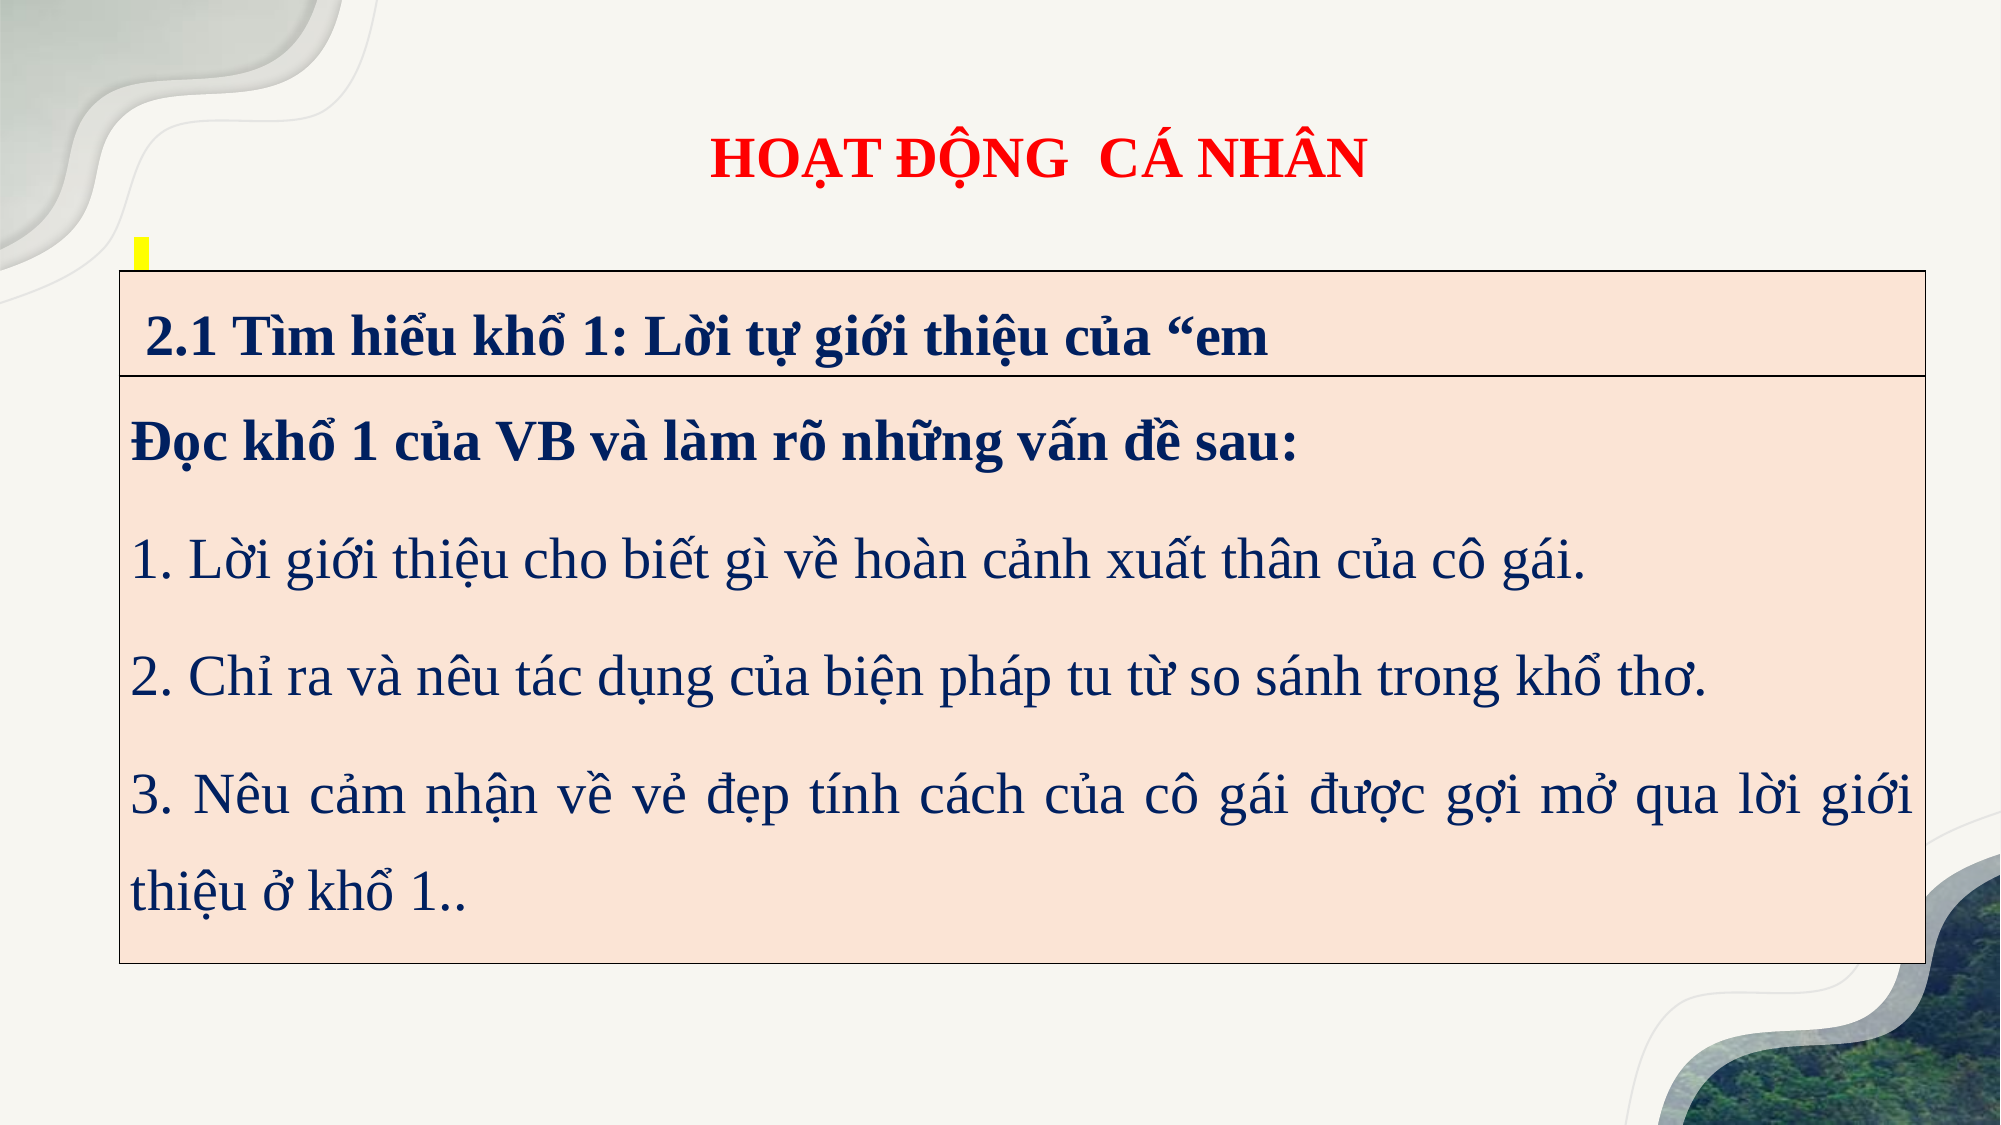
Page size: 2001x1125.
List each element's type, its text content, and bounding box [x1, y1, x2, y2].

table_header 2.1 Tìm hiểu khổ 1: Lời tự giới thiệu của “em [120, 272, 1925, 375]
picture [1684, 876, 2000, 1125]
table_cell Đọc khổ 1 của VB và làm rõ những vấn đề sau: 1. Lời giới thiệu cho biết gì về hoàn cảnh xuất thân của cô gái. 2. Chỉ ra và nêu tác dụng của biện pháp tu từ so sánh trong khổ thơ. 3. Nêu cảm nhận về vẻ đẹp tính cách của cô gái được gợi mở qua lời giới thiệu ở khổ 1.. [120, 377, 1925, 963]
text_box HOẠT ĐỘNG CÁ NHÂN [119, 90, 1960, 308]
picture [1, 0, 316, 249]
